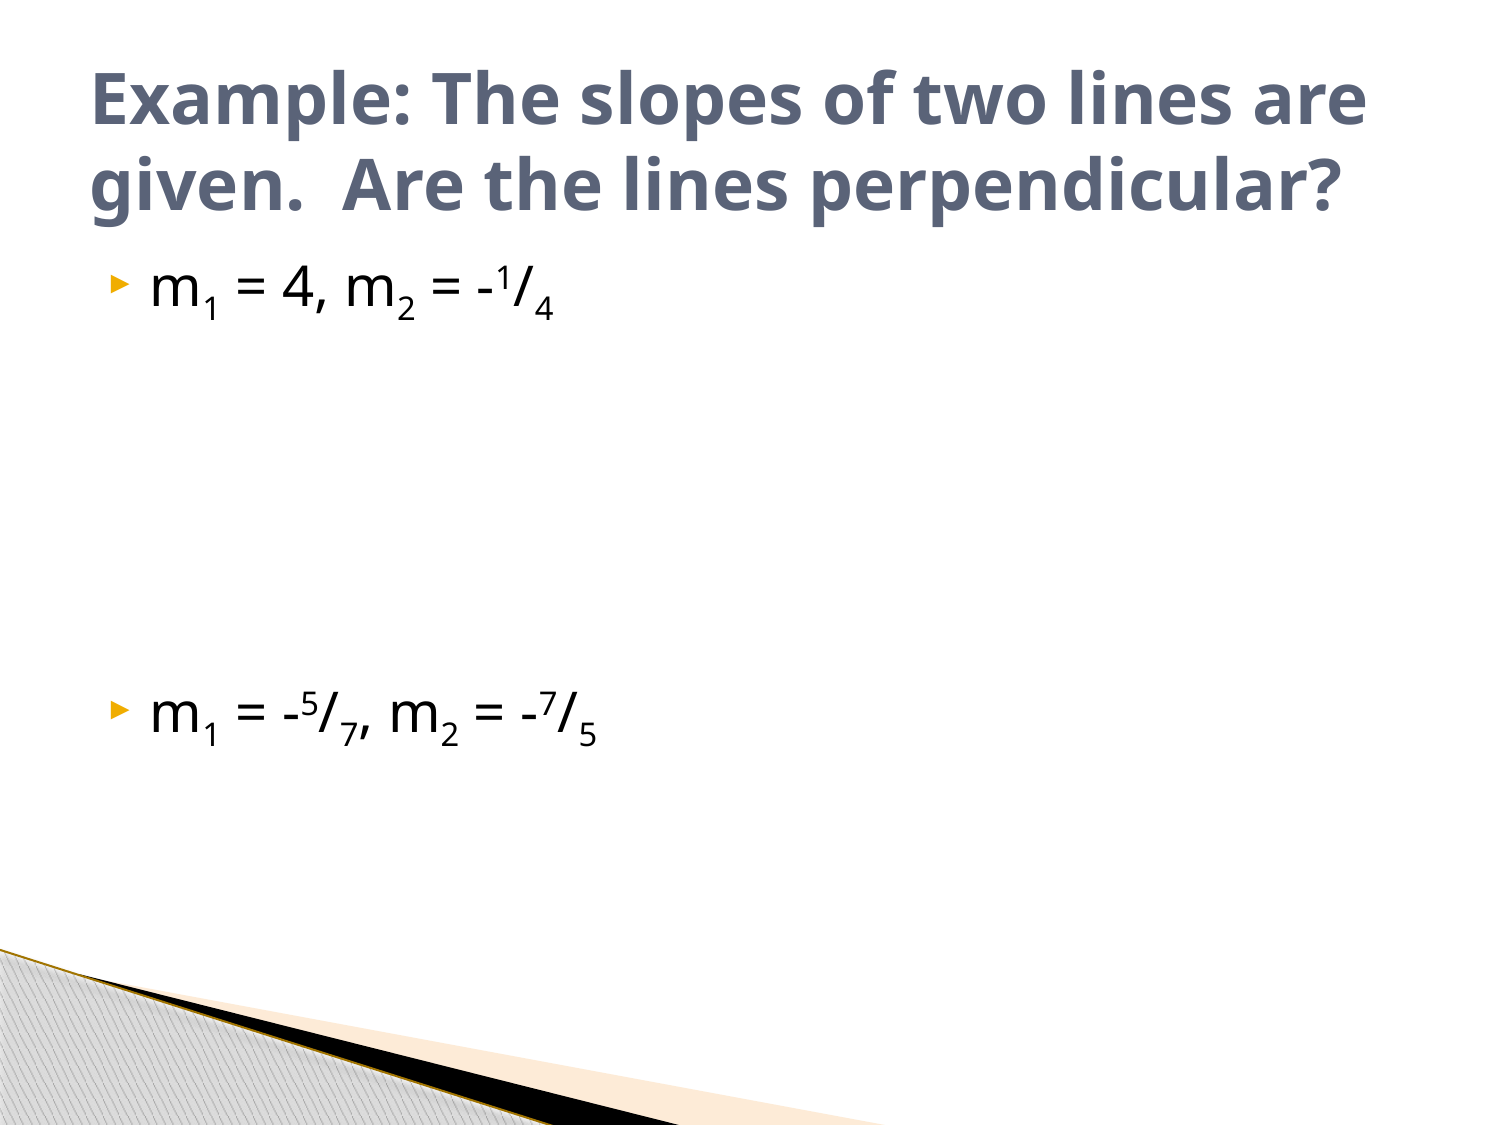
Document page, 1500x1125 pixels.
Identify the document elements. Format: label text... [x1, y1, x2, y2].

list m1 = 4, m2 = -1/4 m1 = -5/7, m2 = -7/5 [75, 243, 1425, 986]
title Example: The slopes of two lines are given. Are the lines perpendicular? [75, 45, 1425, 233]
